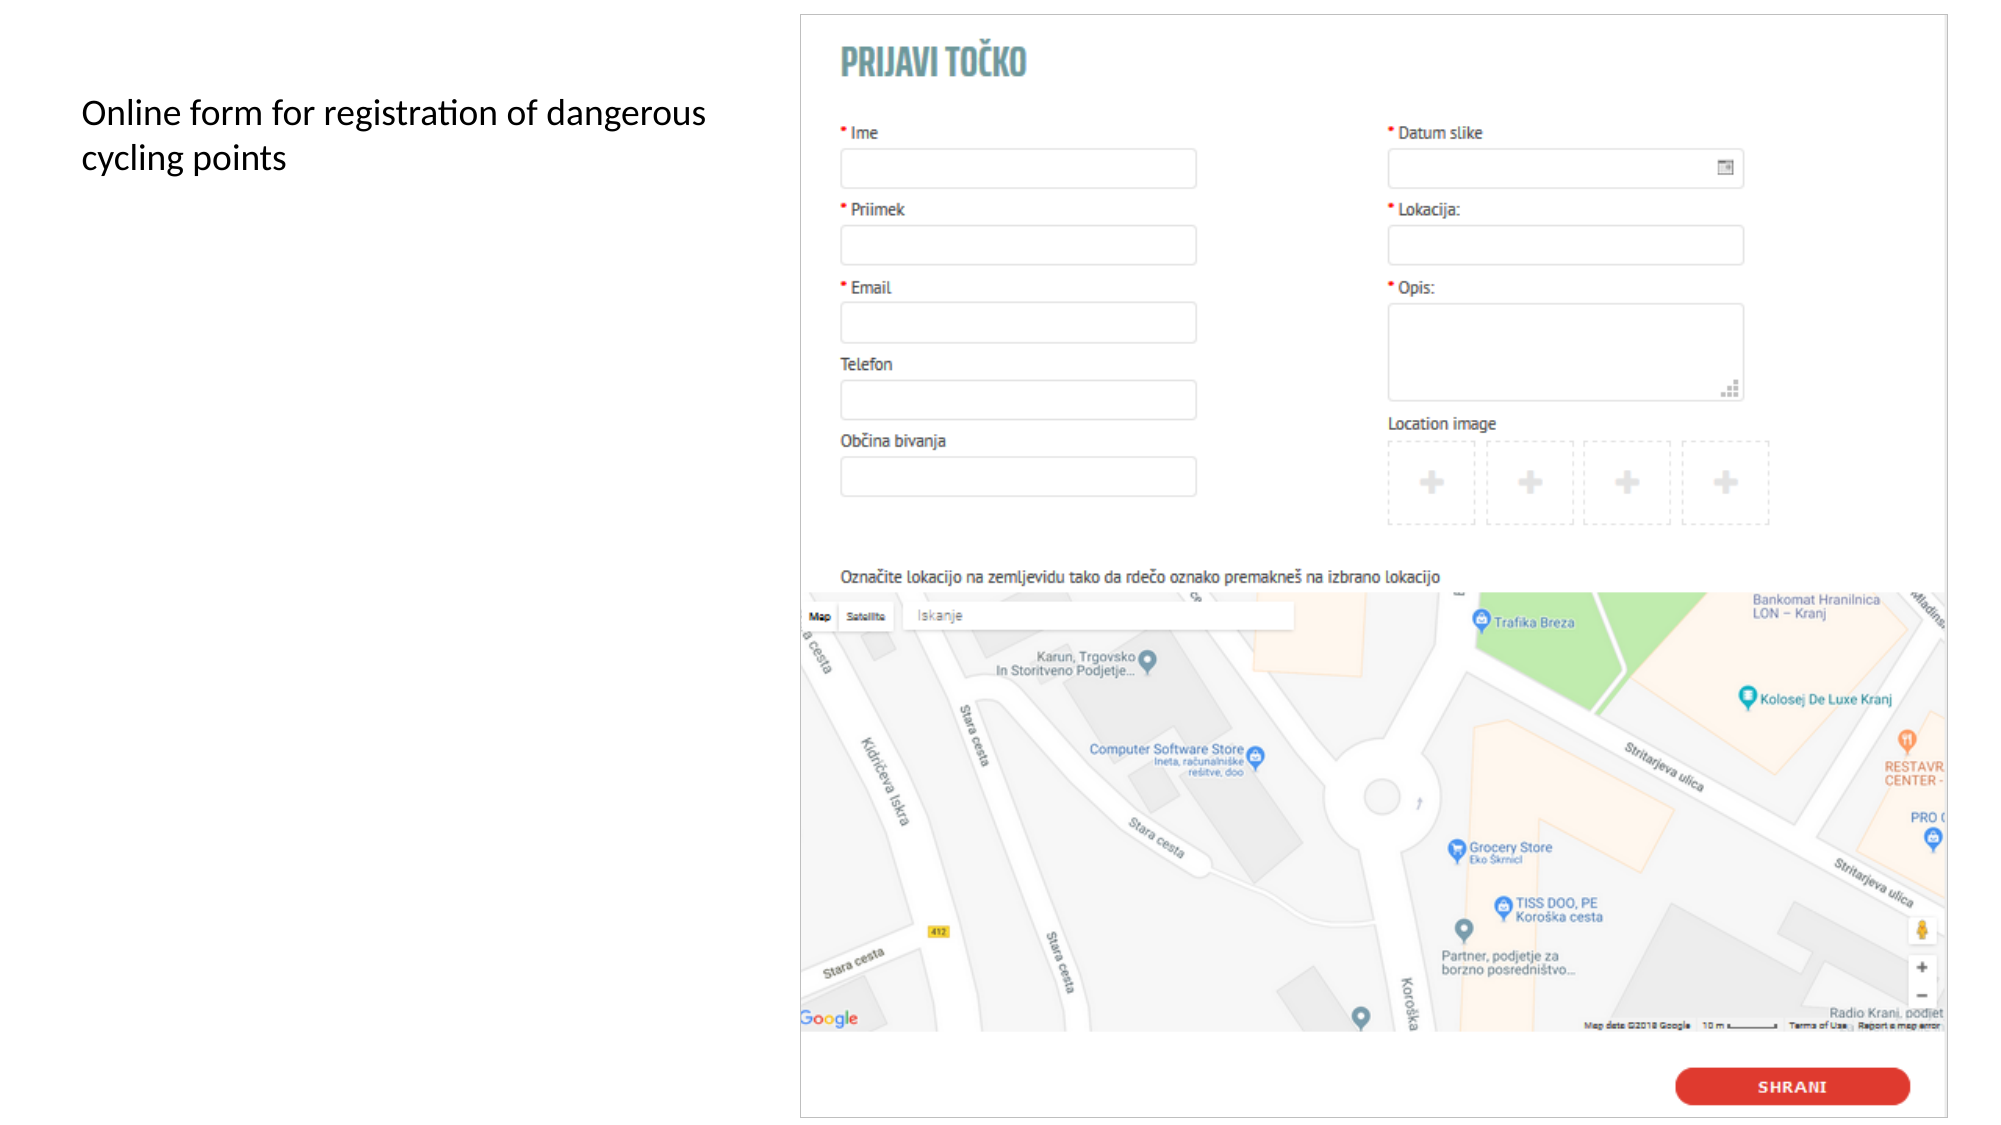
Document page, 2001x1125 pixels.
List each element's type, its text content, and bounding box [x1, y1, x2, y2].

picture [800, 14, 1948, 1118]
text_box Online form for registration of dangerous cycling points [66, 80, 765, 185]
